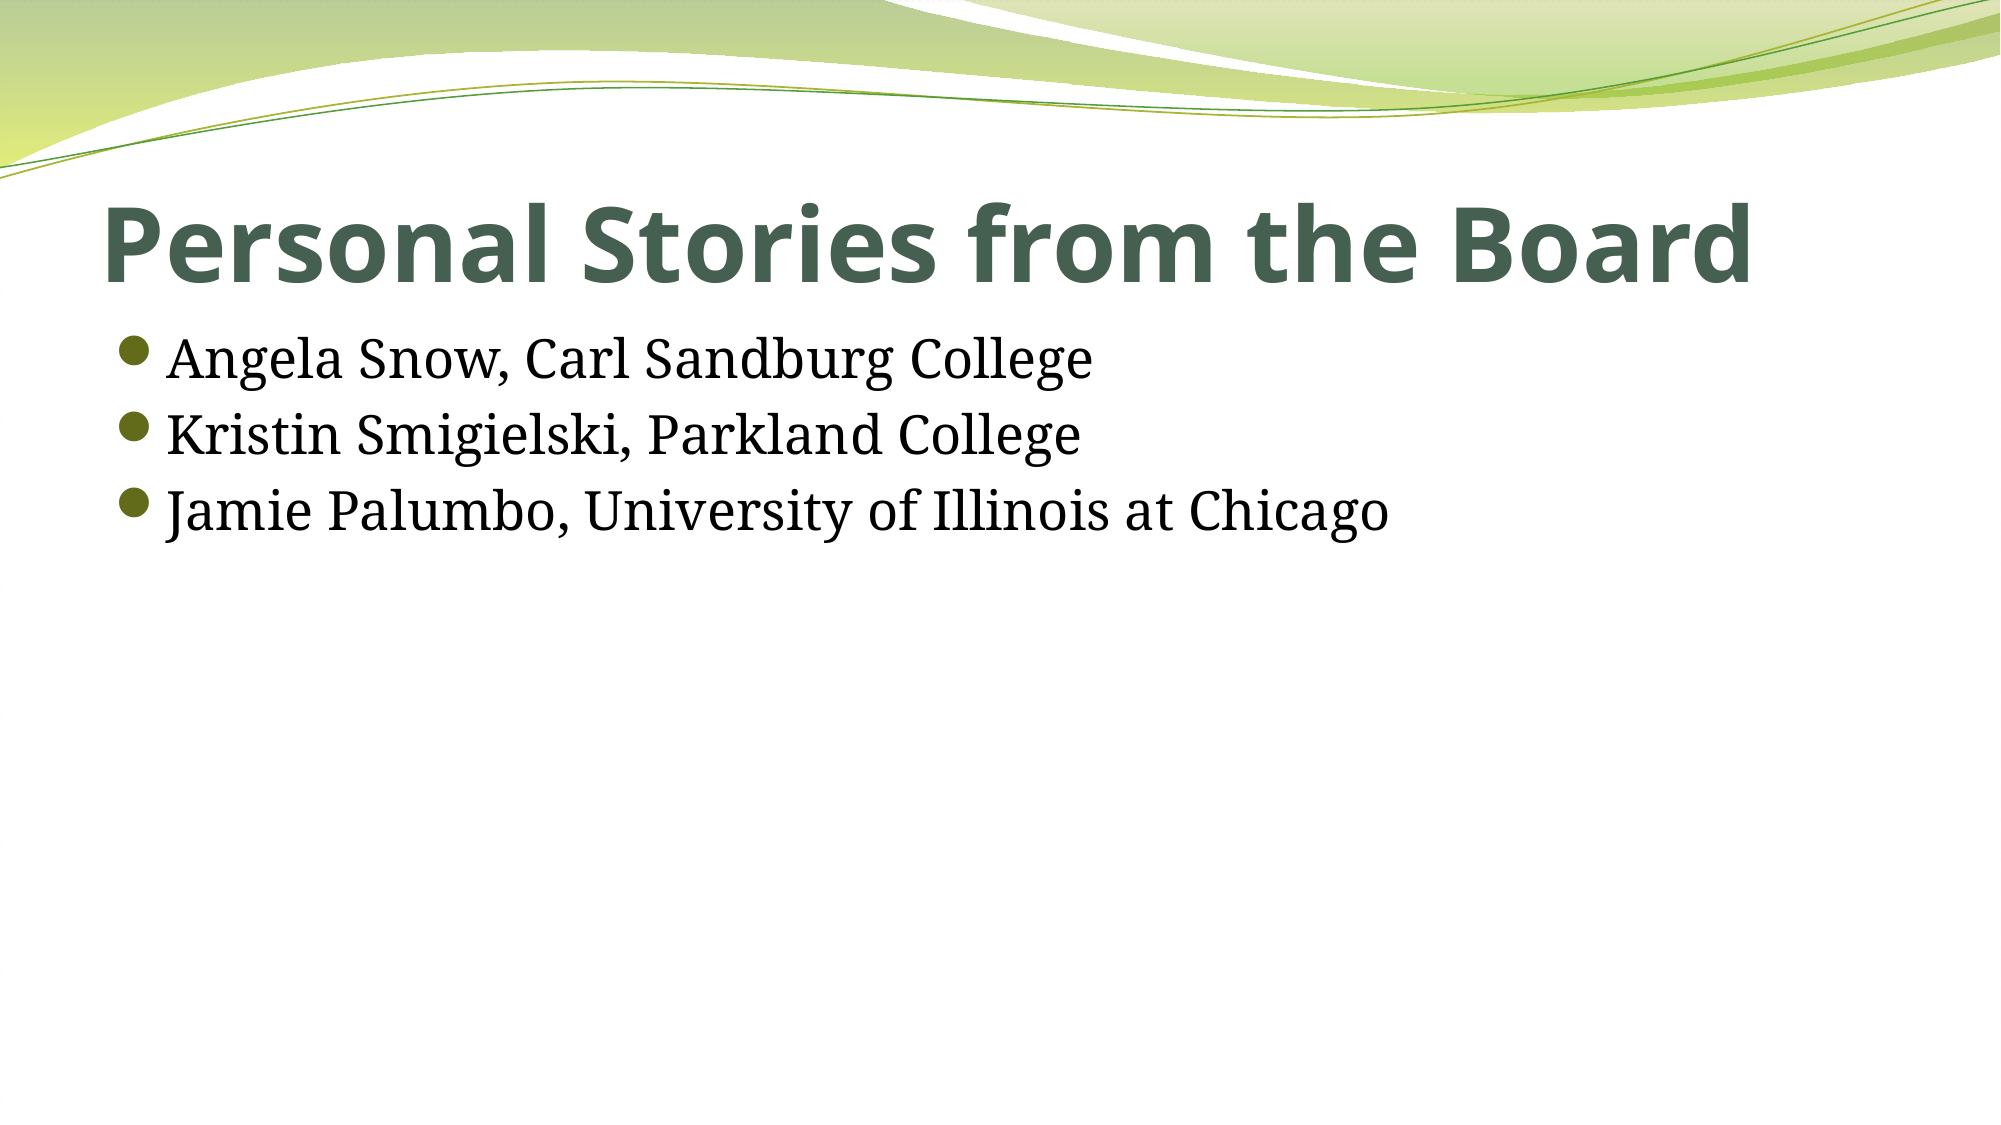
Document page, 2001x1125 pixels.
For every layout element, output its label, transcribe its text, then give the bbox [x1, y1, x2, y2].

title Personal Stories from the Board [99, 115, 1900, 303]
list Angela Snow, Carl Sandburg College Kristin Smigielski, Parkland College Jamie Palumbo, University of Illinois at Chicago [99, 317, 1900, 1038]
